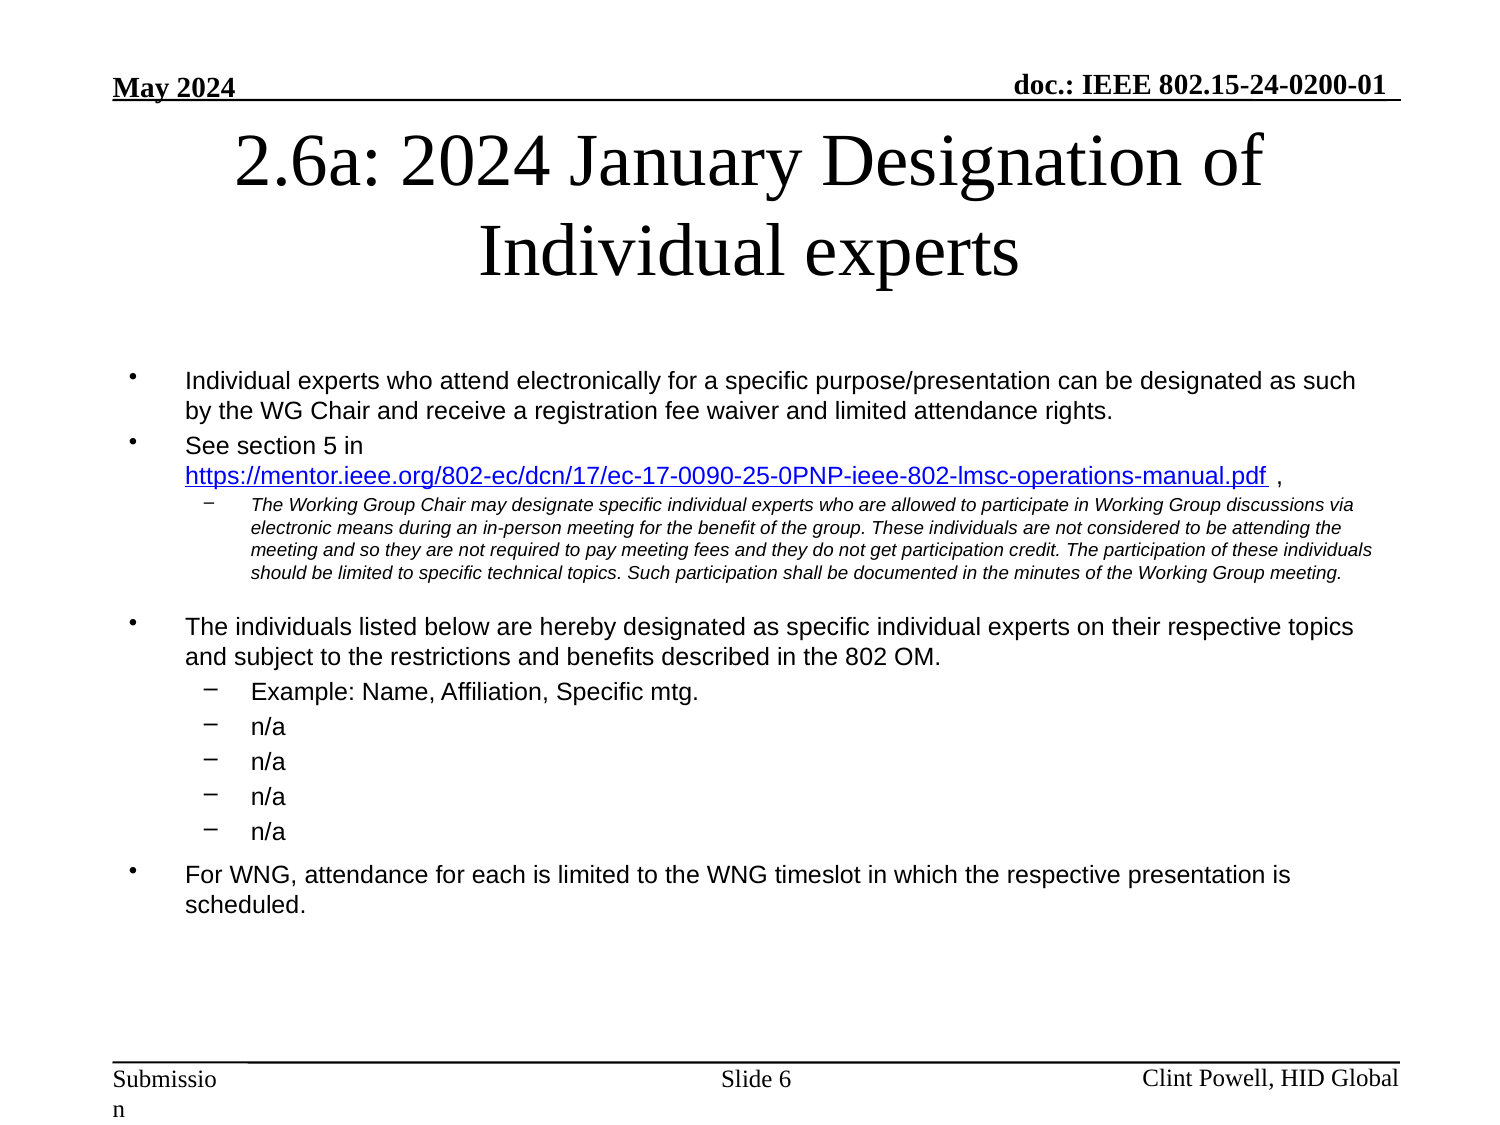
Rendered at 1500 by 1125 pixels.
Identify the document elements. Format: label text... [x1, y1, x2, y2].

title 2.6a: 2024 January Designation of Individual experts [112, 112, 1388, 288]
list Individual experts who attend electronically for a specific purpose/presentation can be designated as such by the WG Chair and receive a registration fee waiver and limited attendance rights. See section 5 in https://mentor.ieee.org/802-ec/dcn/17/ec-17-0090-25-0PNP-ieee-802-lmsc-operations-manual.pdf , The Working Group Chair may designate specific individual experts who are allowed to participate in Working Group discussions via electronic means during an in-person meeting for the benefit of the group. These individuals are not considered to be attending the meeting and so they are not required to pay meeting fees and they do not get participation credit. The participation of these individuals should be limited to specific technical topics. Such participation shall be documented in the minutes of the Working Group meeting. The individuals listed below are hereby designated as specific individual experts on their respective topics and subject to the restrictions and benefits described in the 802 OM. Example: Name, Affiliation, Specific mtg. n/a n/a n/a n/a For WNG, attendance for each is limited to the WNG timeslot in which the respective presentation is scheduled. [113, 357, 1402, 938]
slide_number Slide 6 [712, 1062, 800, 1093]
